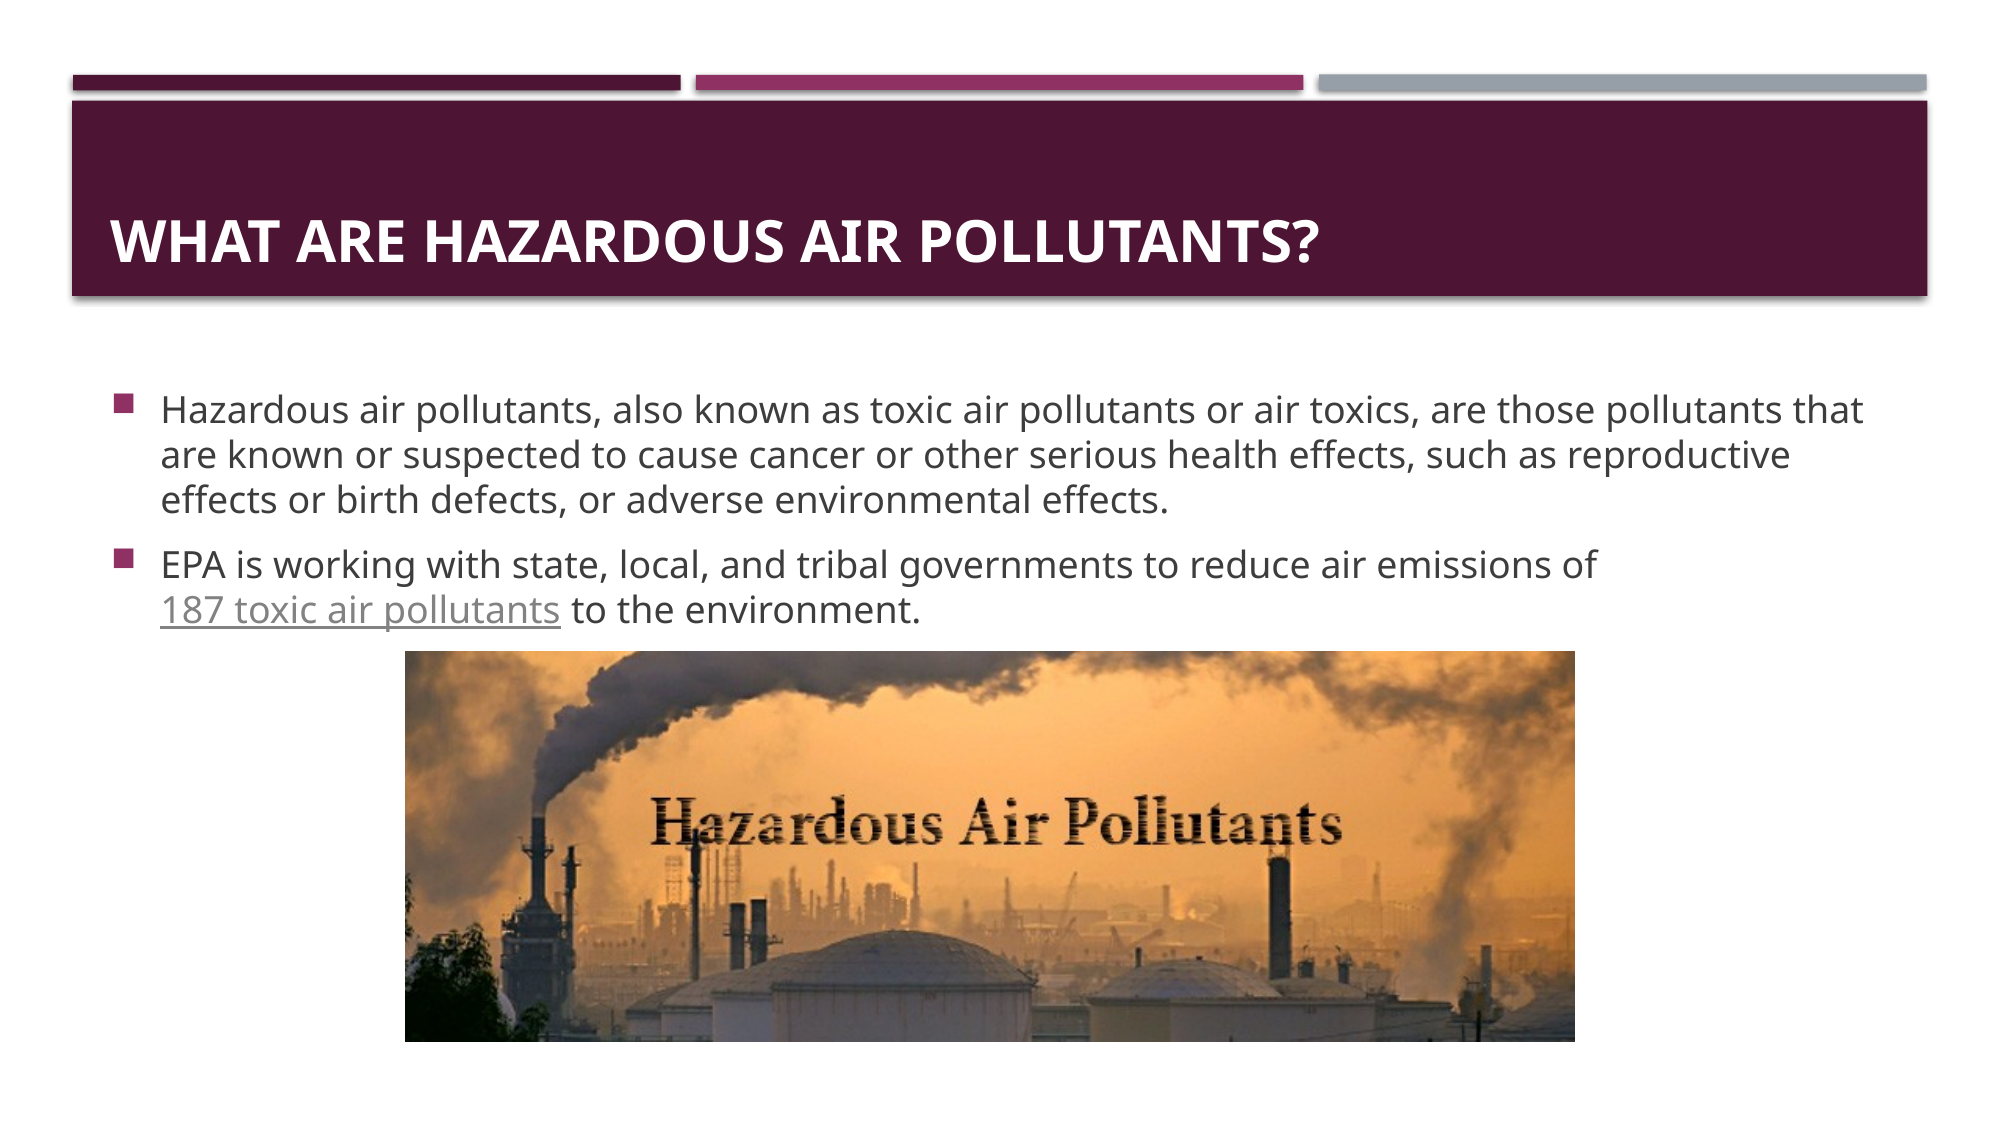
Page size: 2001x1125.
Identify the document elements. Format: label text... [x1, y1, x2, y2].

list Hazardous air pollutants, also known as toxic air pollutants or air toxics, are those pollutants that are known or suspected to cause cancer or other serious health effects, such as reproductive effects or birth defects, or adverse environmental effects. EPA is working with state, local, and tribal governments to reduce air emissions of 187 toxic air pollutants to the environment. [95, 357, 1886, 665]
picture [405, 650, 1576, 1043]
title What are Hazardous AIr Pollutants? [95, 115, 1905, 282]
